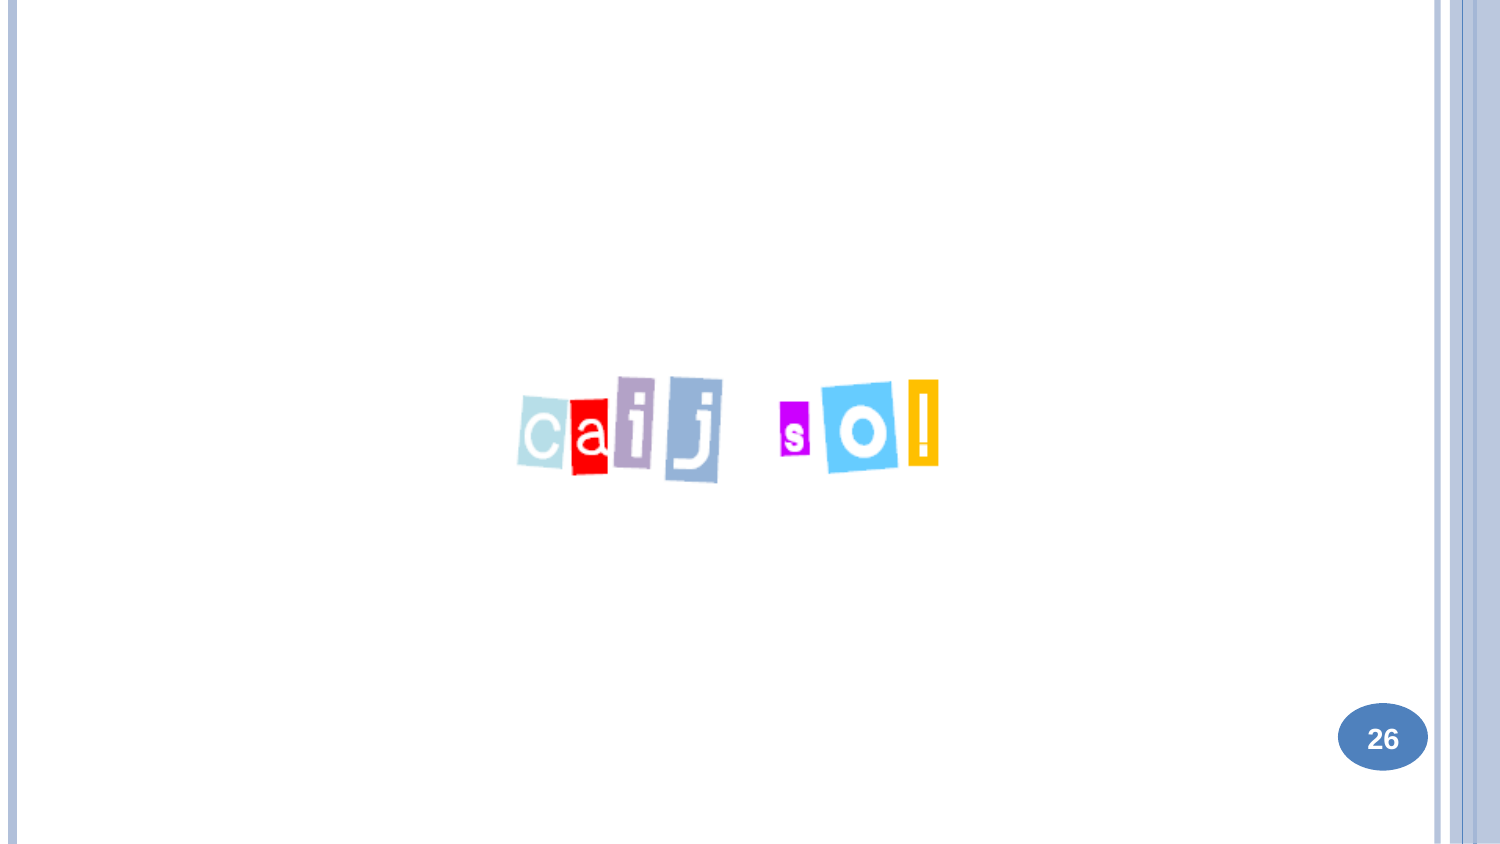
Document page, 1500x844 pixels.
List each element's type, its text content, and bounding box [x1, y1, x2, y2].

picture [492, 350, 948, 494]
slide_number 26 [1333, 705, 1434, 770]
